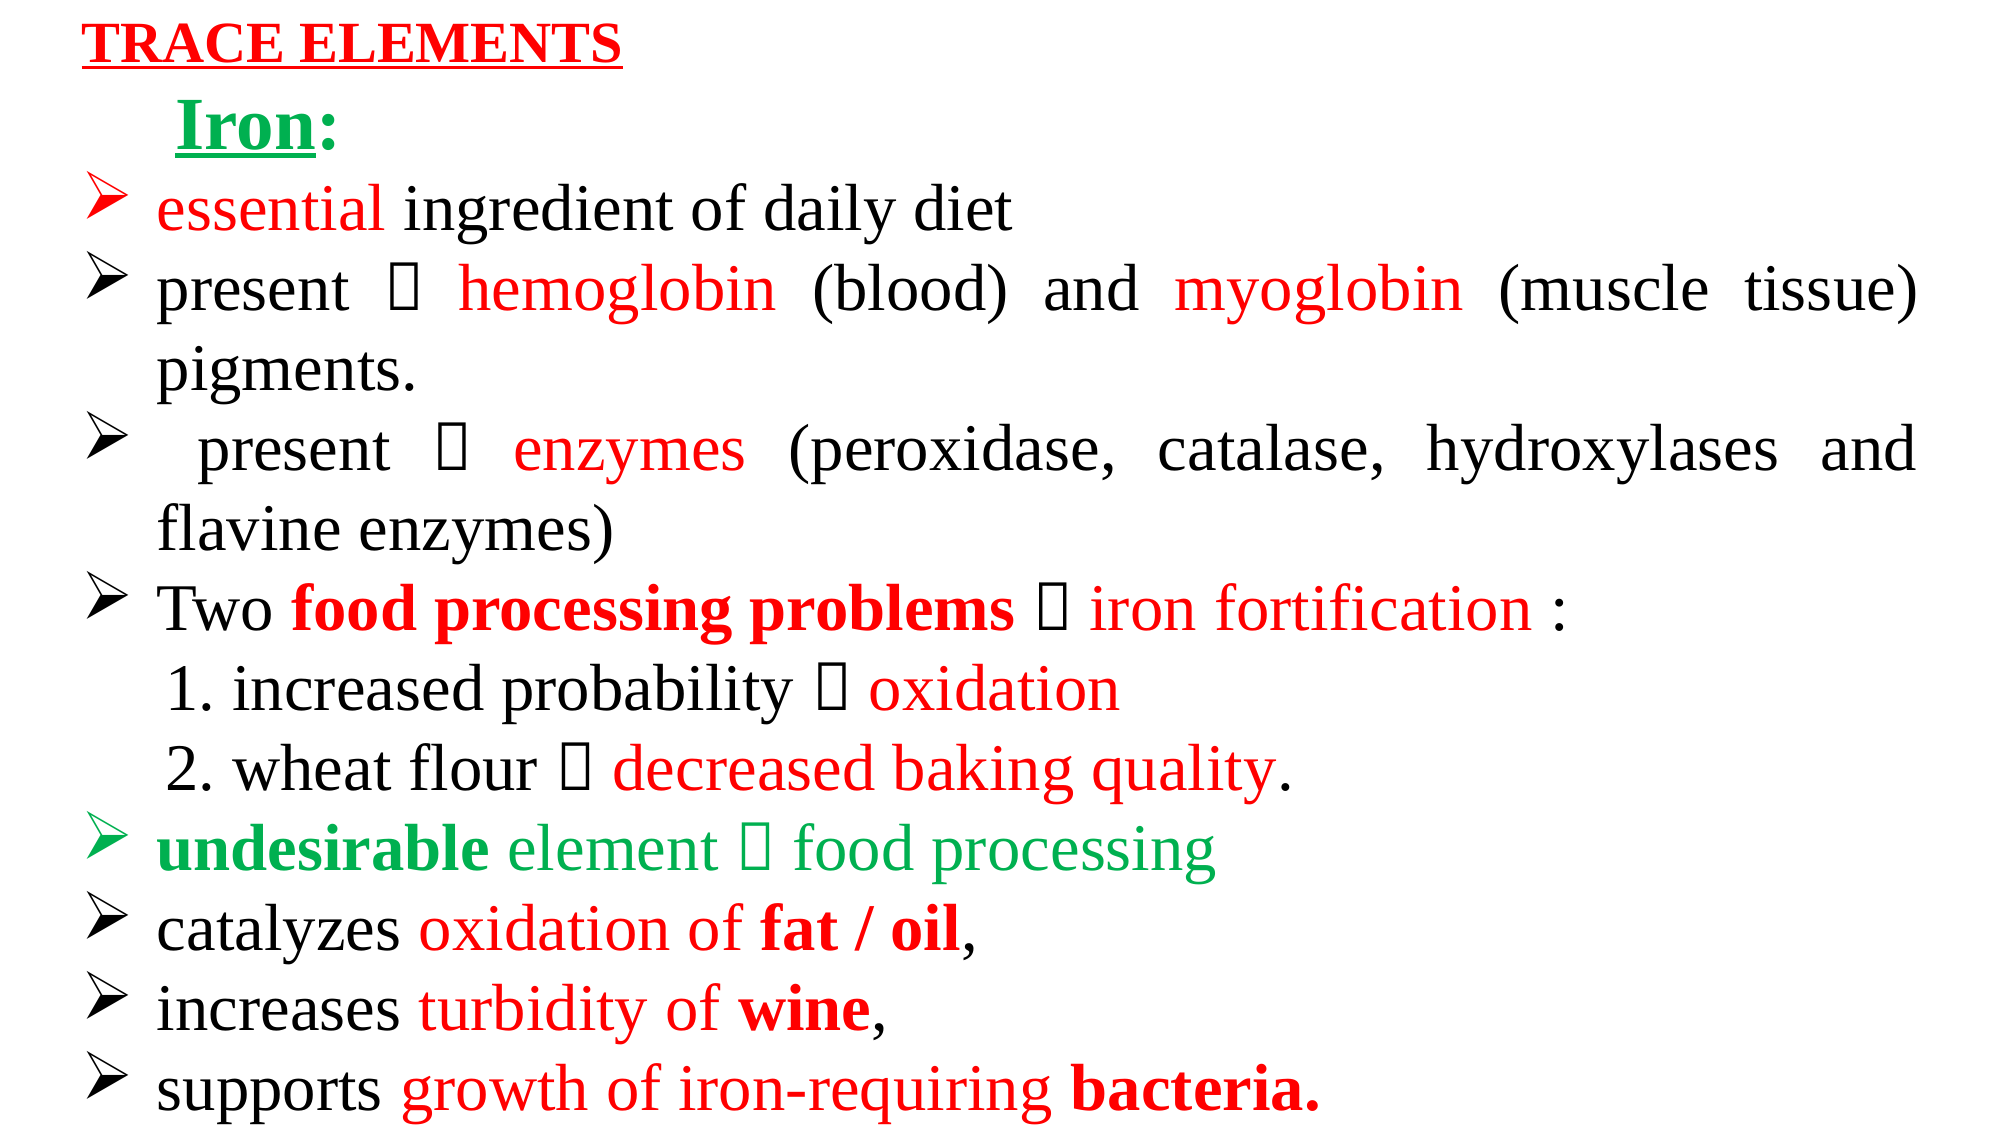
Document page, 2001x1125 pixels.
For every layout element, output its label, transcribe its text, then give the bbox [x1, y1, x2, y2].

text_box TRACE ELEMENTS Iron: essential ingredient of daily diet present  hemoglobin (blood) and myoglobin (muscle tissue) pigments. present  enzymes (peroxidase, catalase, hydroxylases and flavine enzymes) Two food processing problems  iron fortification : 1. increased probability  oxidation 2. wheat flour  decreased baking quality. undesirable element  food processing catalyzes oxidation of fat / oil, increases turbidity of wine, supports growth of iron-requiring bacteria. [66, 0, 1934, 1125]
